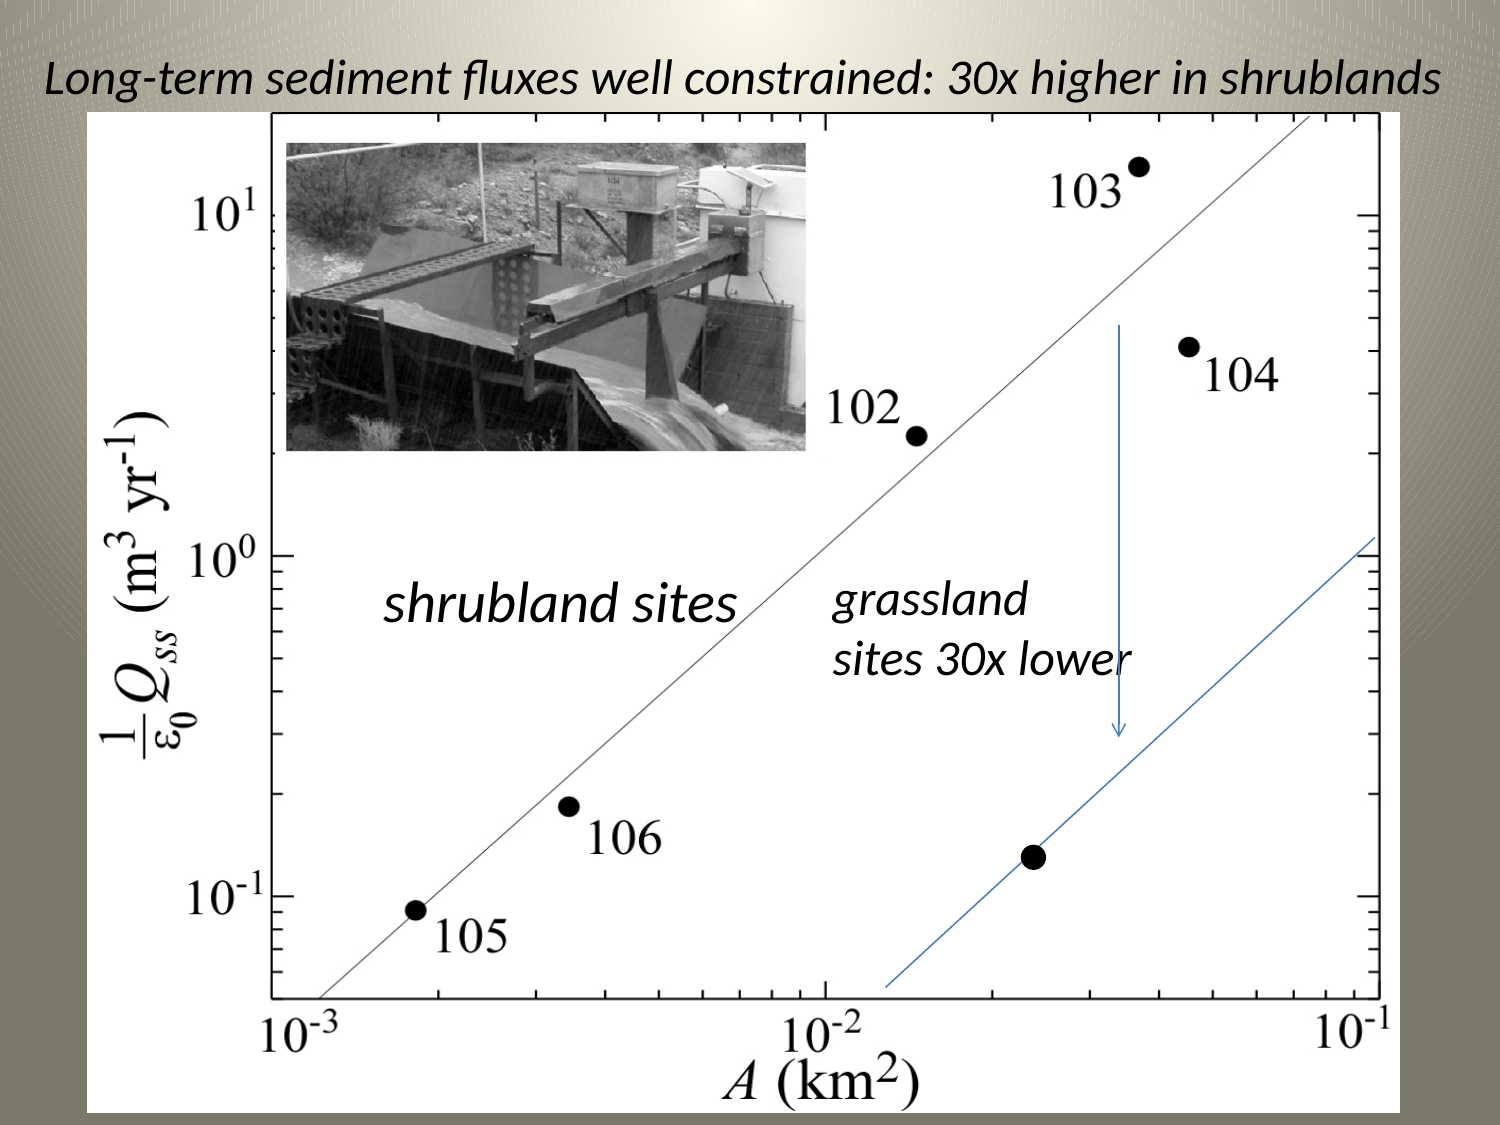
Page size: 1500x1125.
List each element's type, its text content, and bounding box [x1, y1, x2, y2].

picture [87, 112, 1401, 1113]
text_box Long-term sediment fluxes well constrained: 30x higher in shrublands [29, 36, 1459, 112]
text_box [885, 537, 1376, 988]
